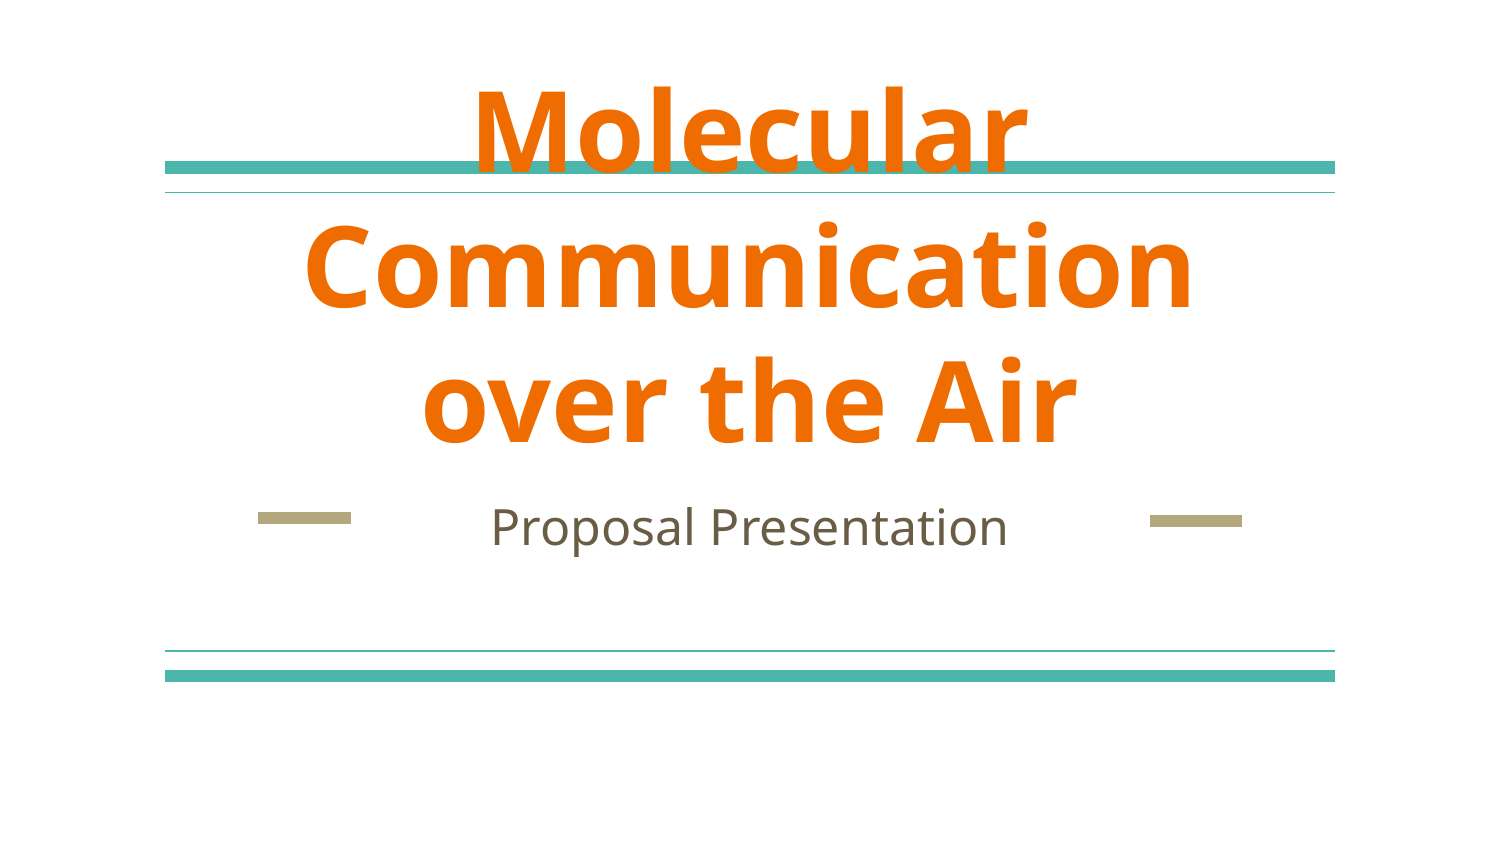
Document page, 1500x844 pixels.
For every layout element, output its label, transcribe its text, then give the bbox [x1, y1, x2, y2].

title Molecular Communication over the Air [164, 312, 1336, 481]
subtitle Proposal Presentation [350, 480, 1150, 610]
